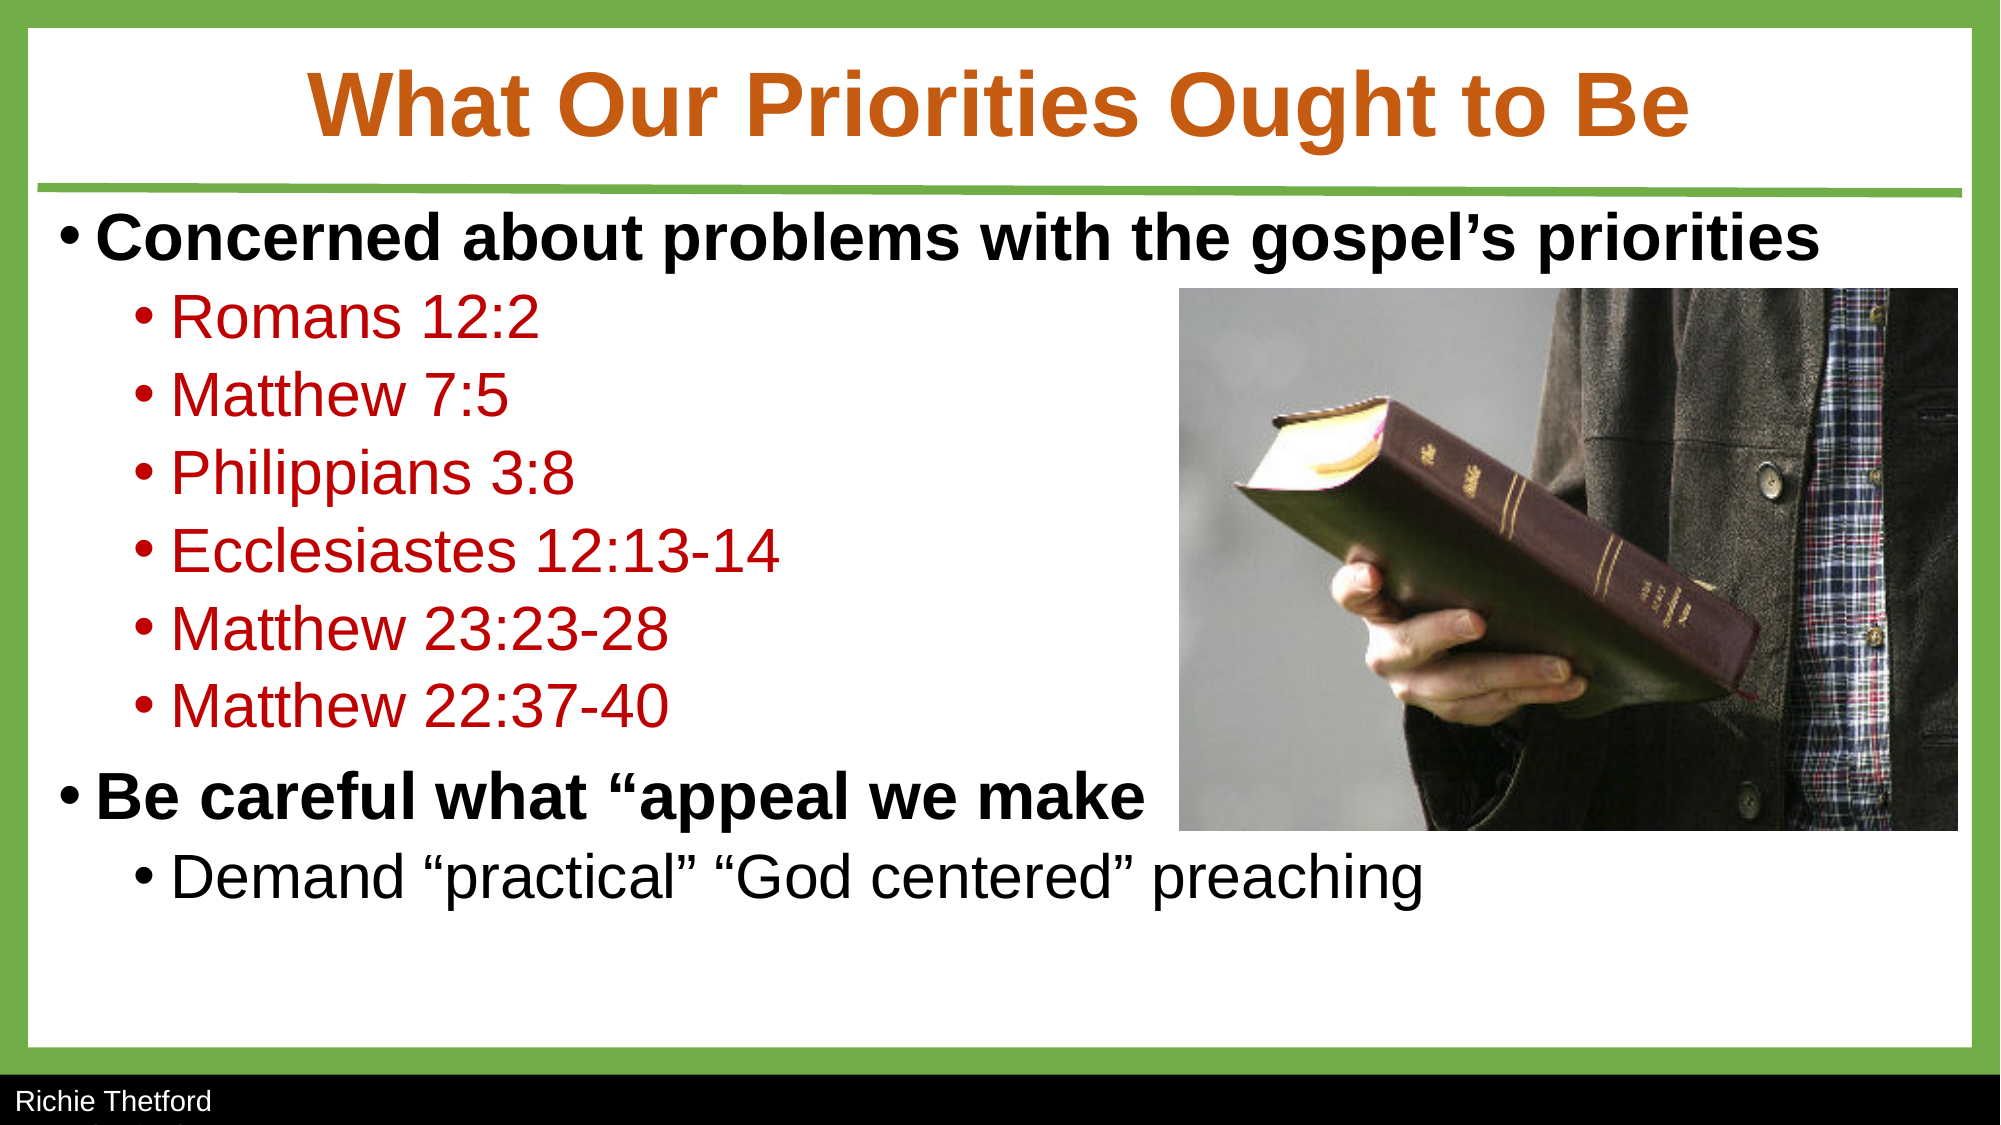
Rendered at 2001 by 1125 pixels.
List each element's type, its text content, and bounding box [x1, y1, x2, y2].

list Concerned about problems with the gospel’s priorities Romans 12:2 Matthew 7:5 Philippians 3:8 Ecclesiastes 12:13-14 Matthew 23:23-28 Matthew 22:37-40 Be careful what “appeal we make Demand “practical” “God centered” preaching [43, 194, 1953, 1050]
title What Our Priorities Ought to Be [28, 29, 1972, 184]
picture [1179, 288, 1958, 831]
